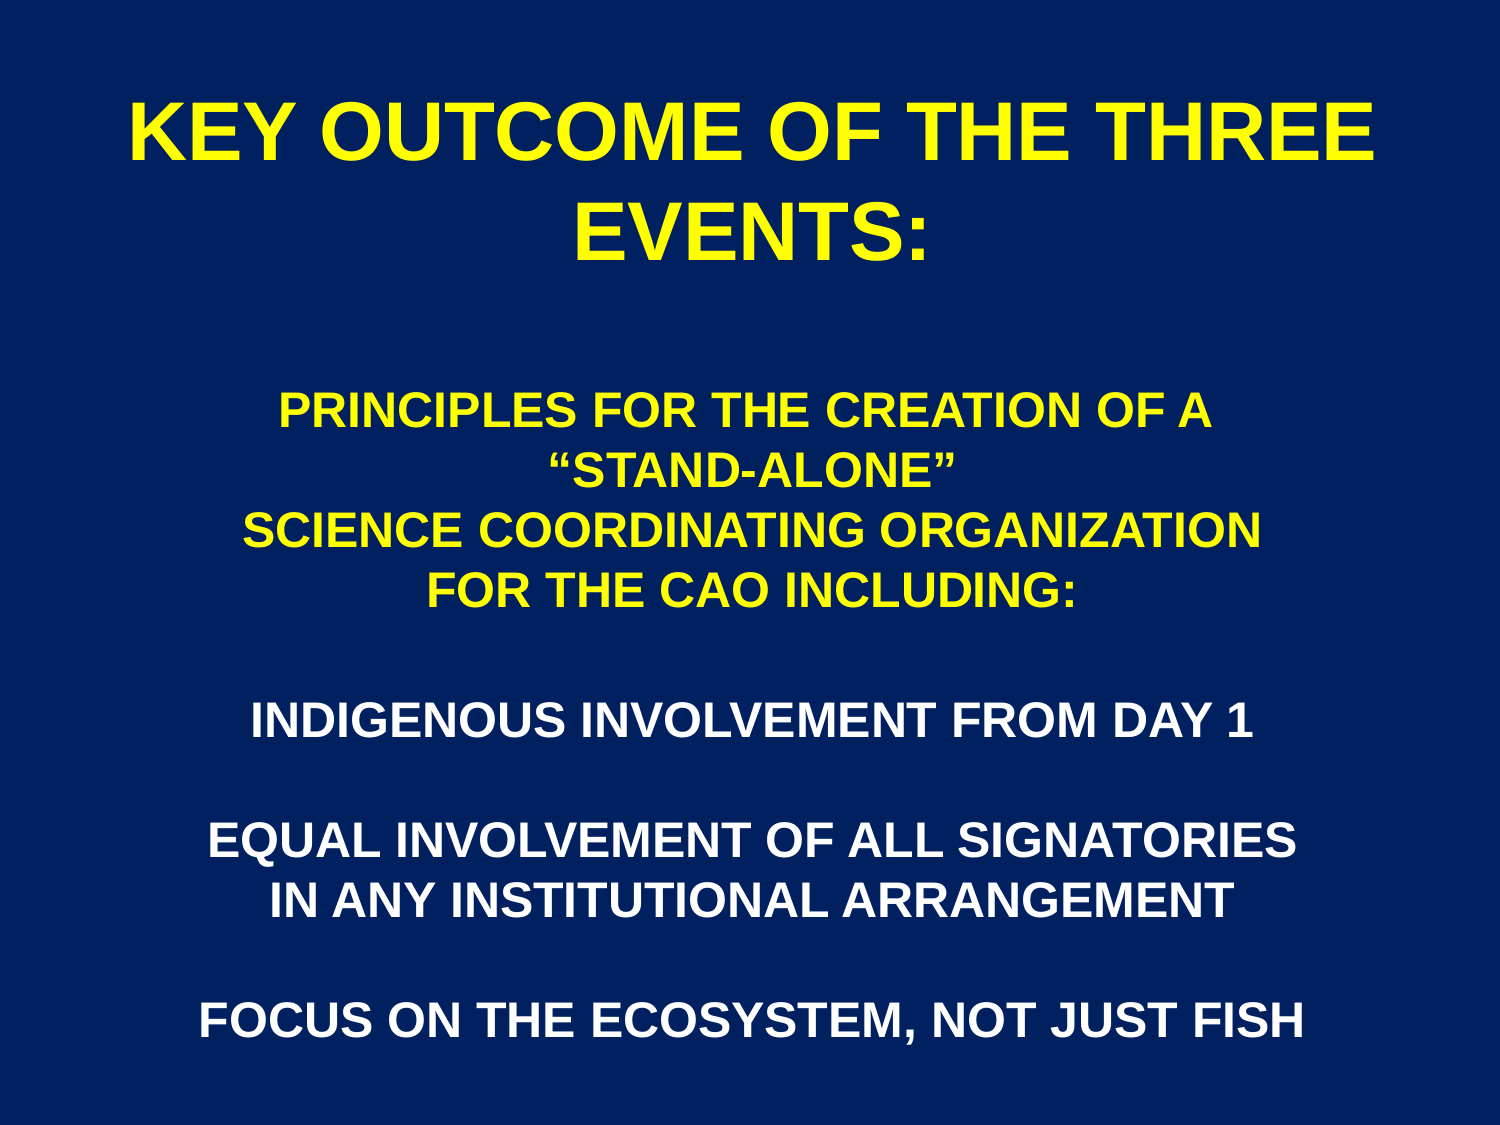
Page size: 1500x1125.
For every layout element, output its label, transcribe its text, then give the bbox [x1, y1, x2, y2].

title KEY OUTCOME OF THE THREE EVENTS: PRINCIPLES FOR THE CREATION OF A “STAND-ALONE” SCIENCE COORDINATING ORGANIZATION FOR THE CAO INCLUDING: INDIGENOUS INVOLVEMENT FROM DAY 1 EQUAL INVOLVEMENT OF ALL SIGNATORIES IN ANY INSTITUTIONAL ARRANGEMENT FOCUS ON THE ECOSYSTEM, NOT JUST FISH [0, 0, 1500, 1125]
